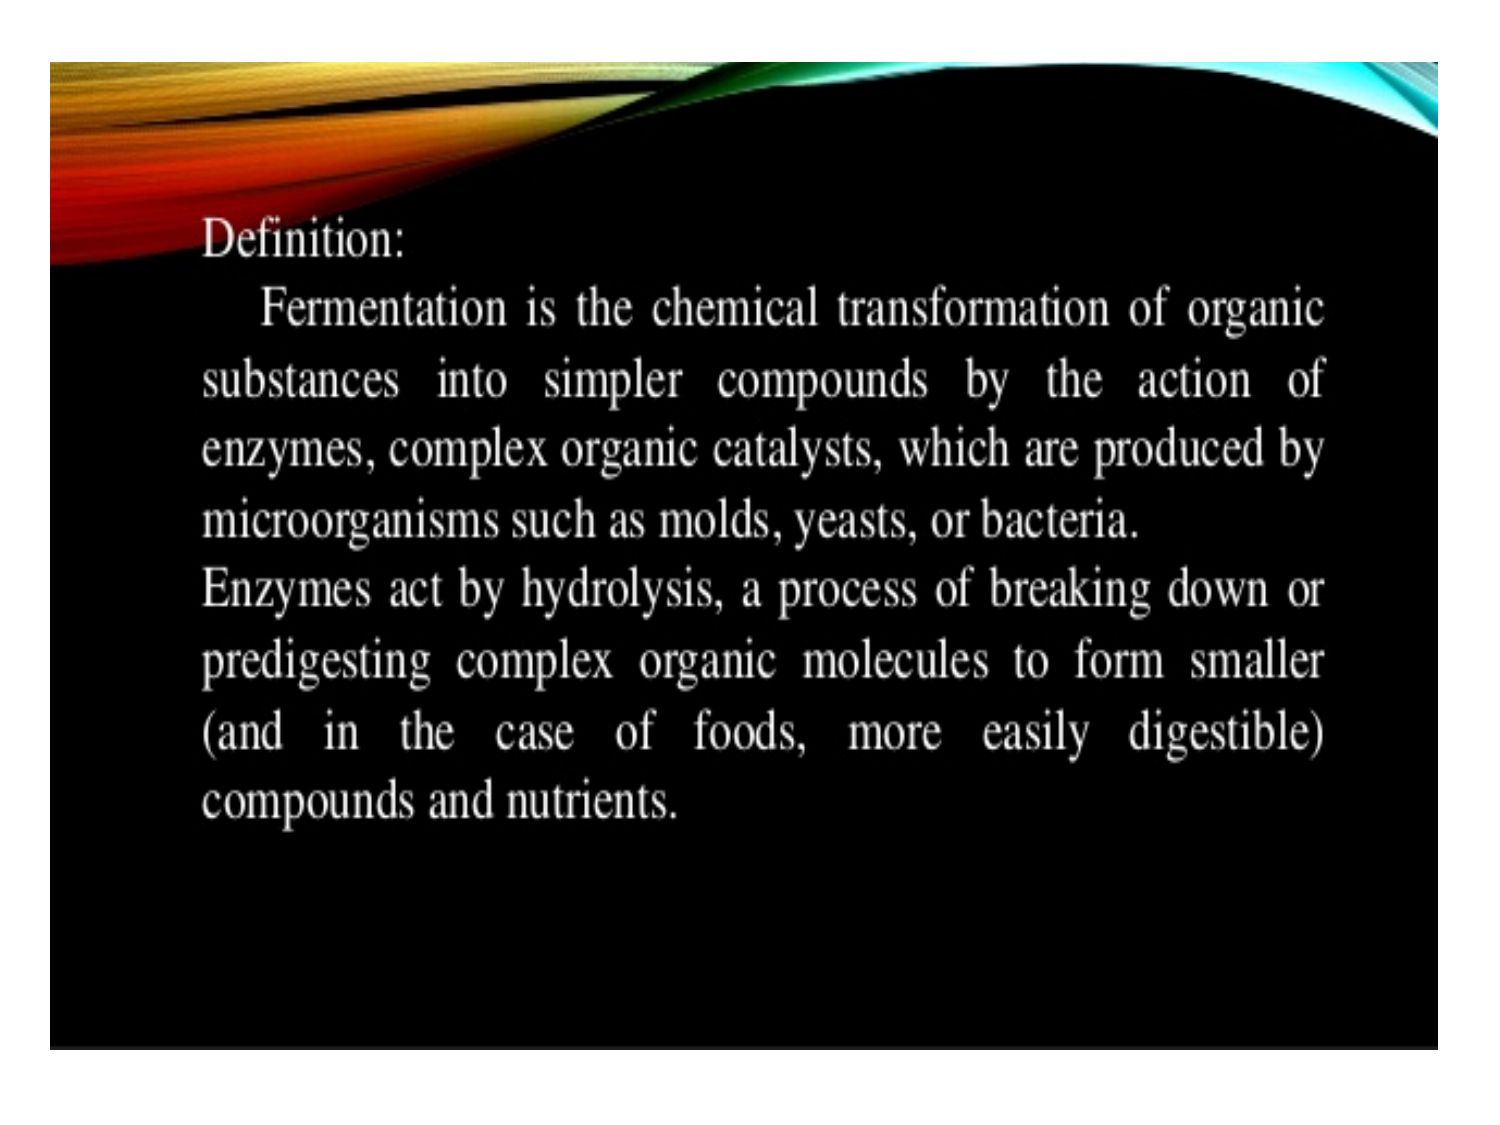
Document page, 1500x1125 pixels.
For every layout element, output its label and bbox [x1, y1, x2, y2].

picture [49, 62, 1438, 1051]
